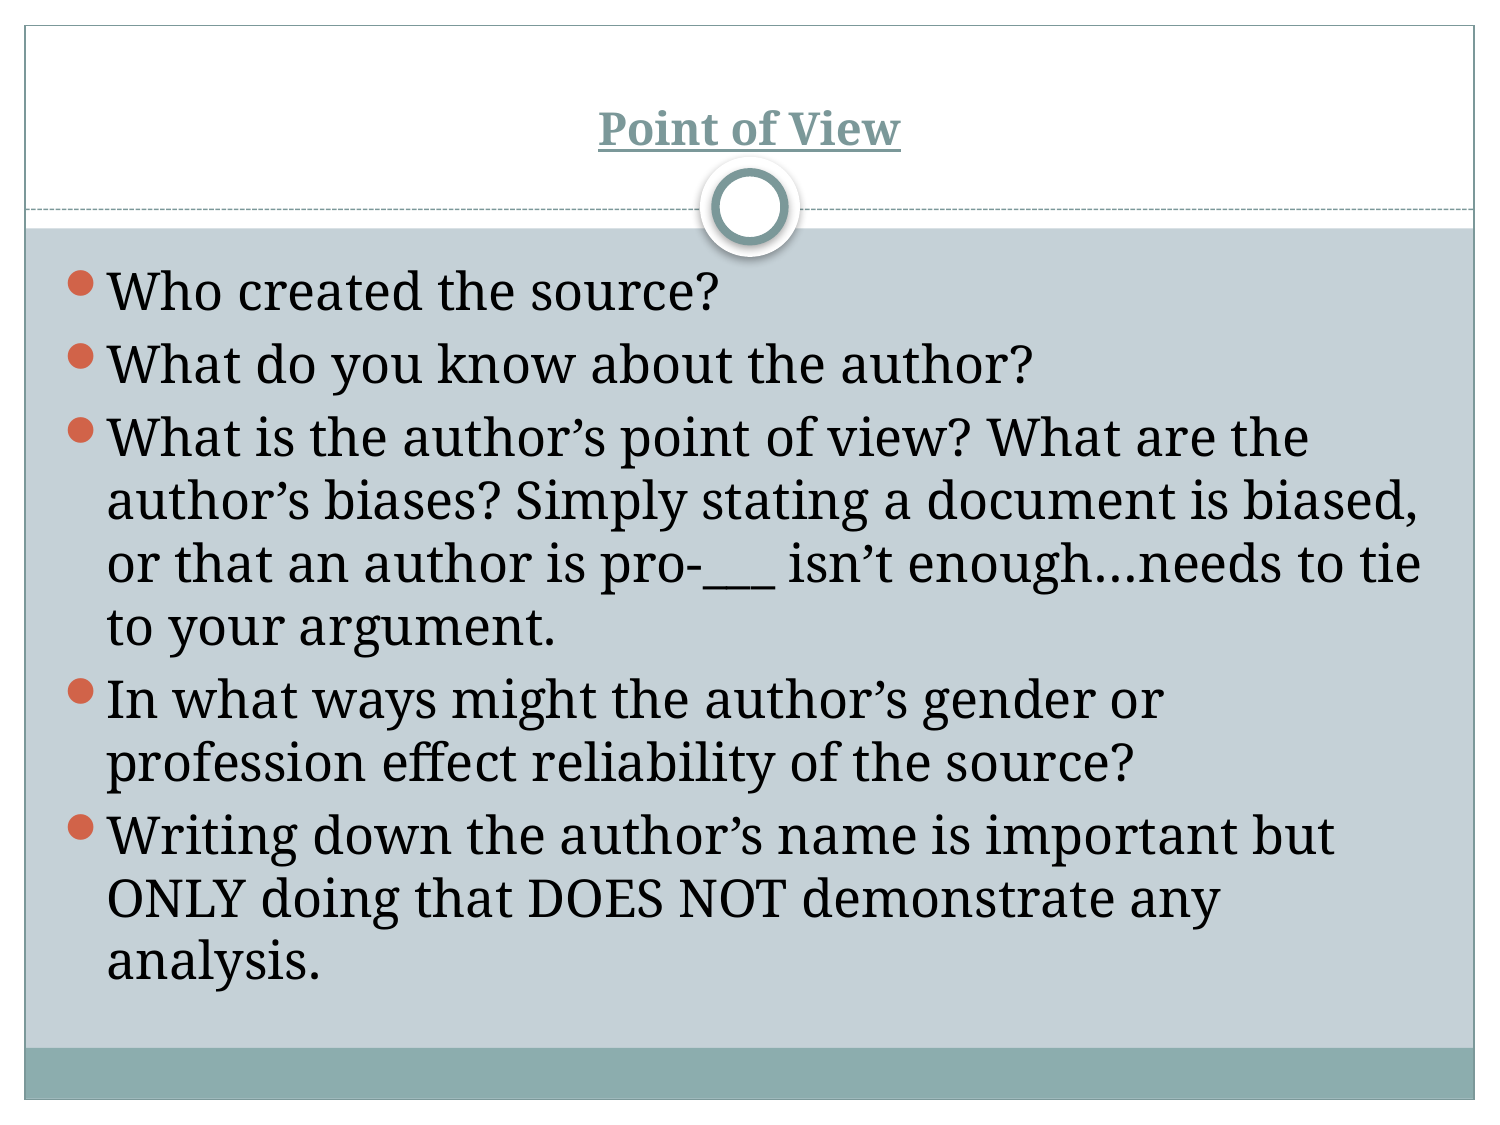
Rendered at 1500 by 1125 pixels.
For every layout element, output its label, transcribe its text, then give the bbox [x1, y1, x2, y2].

list Who created the source? What do you know about the author? What is the author’s point of view? What are the author’s biases? Simply stating a document is biased, or that an author is pro-___ isn’t enough…needs to tie to your argument. In what ways might the author’s gender or profession effect reliability of the source? Writing down the author’s name is important but ONLY doing that DOES NOT demonstrate any analysis. [49, 250, 1445, 1001]
title Point of View [49, 37, 1450, 162]
